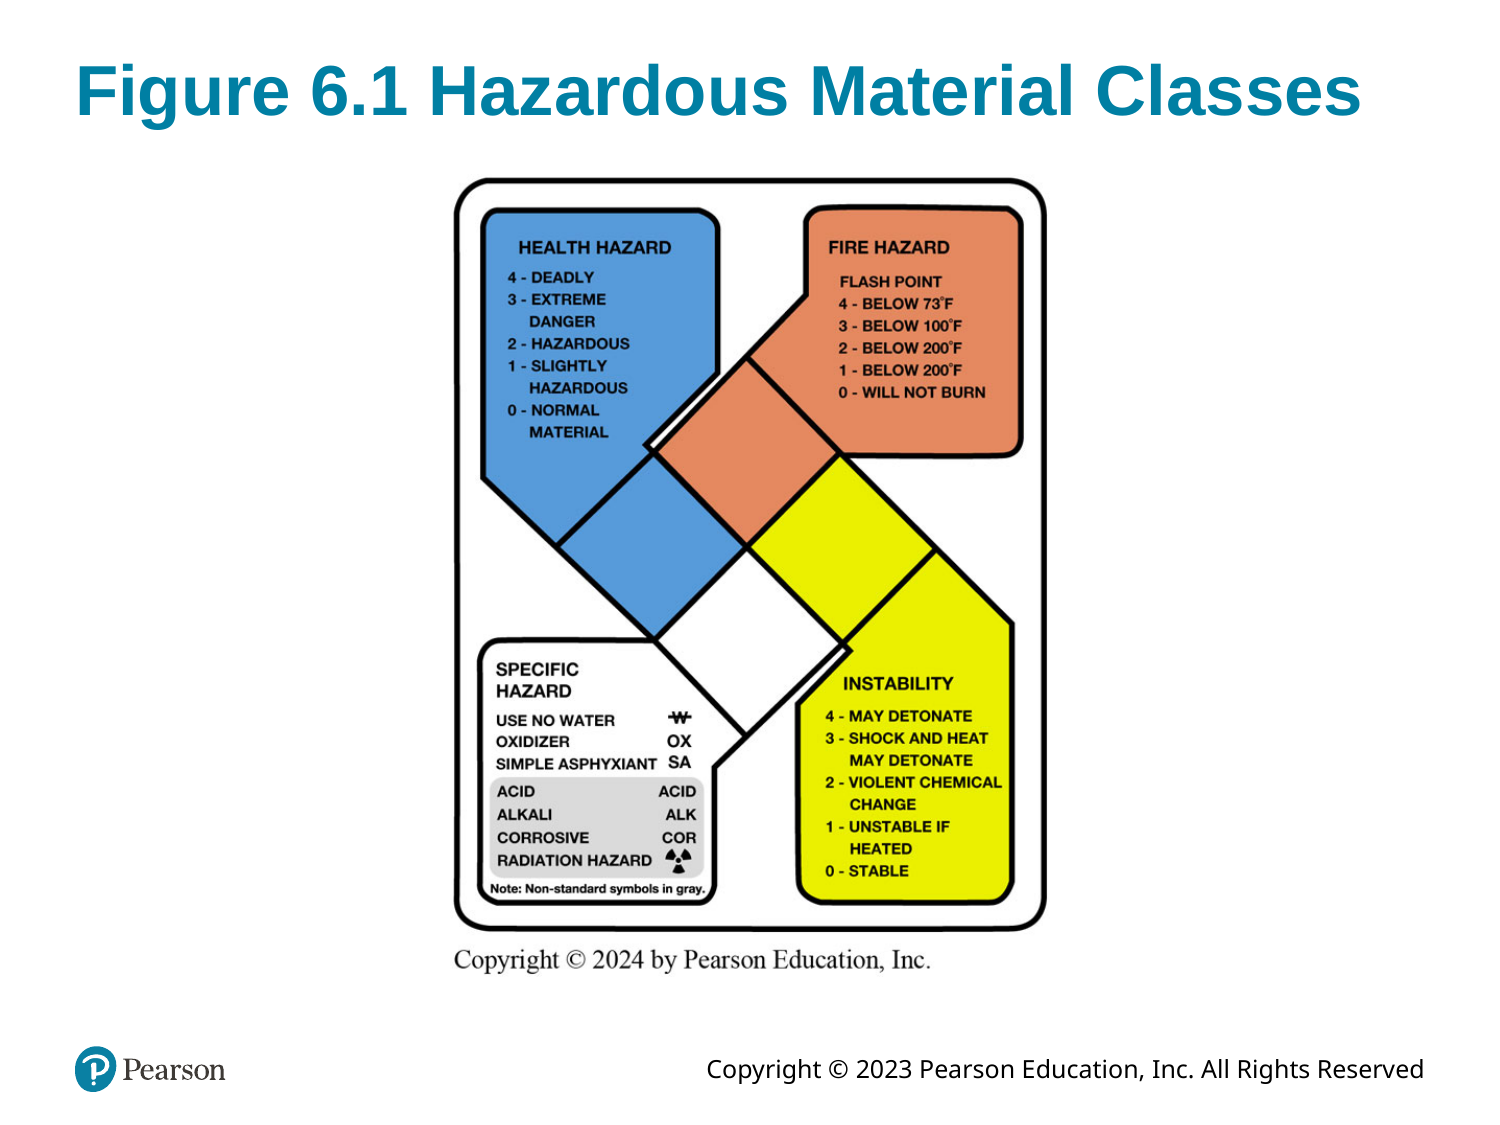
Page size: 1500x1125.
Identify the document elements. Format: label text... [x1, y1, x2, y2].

picture [449, 174, 1051, 977]
title Figure 6.1 Hazardous Material Classes [75, 34, 1425, 138]
